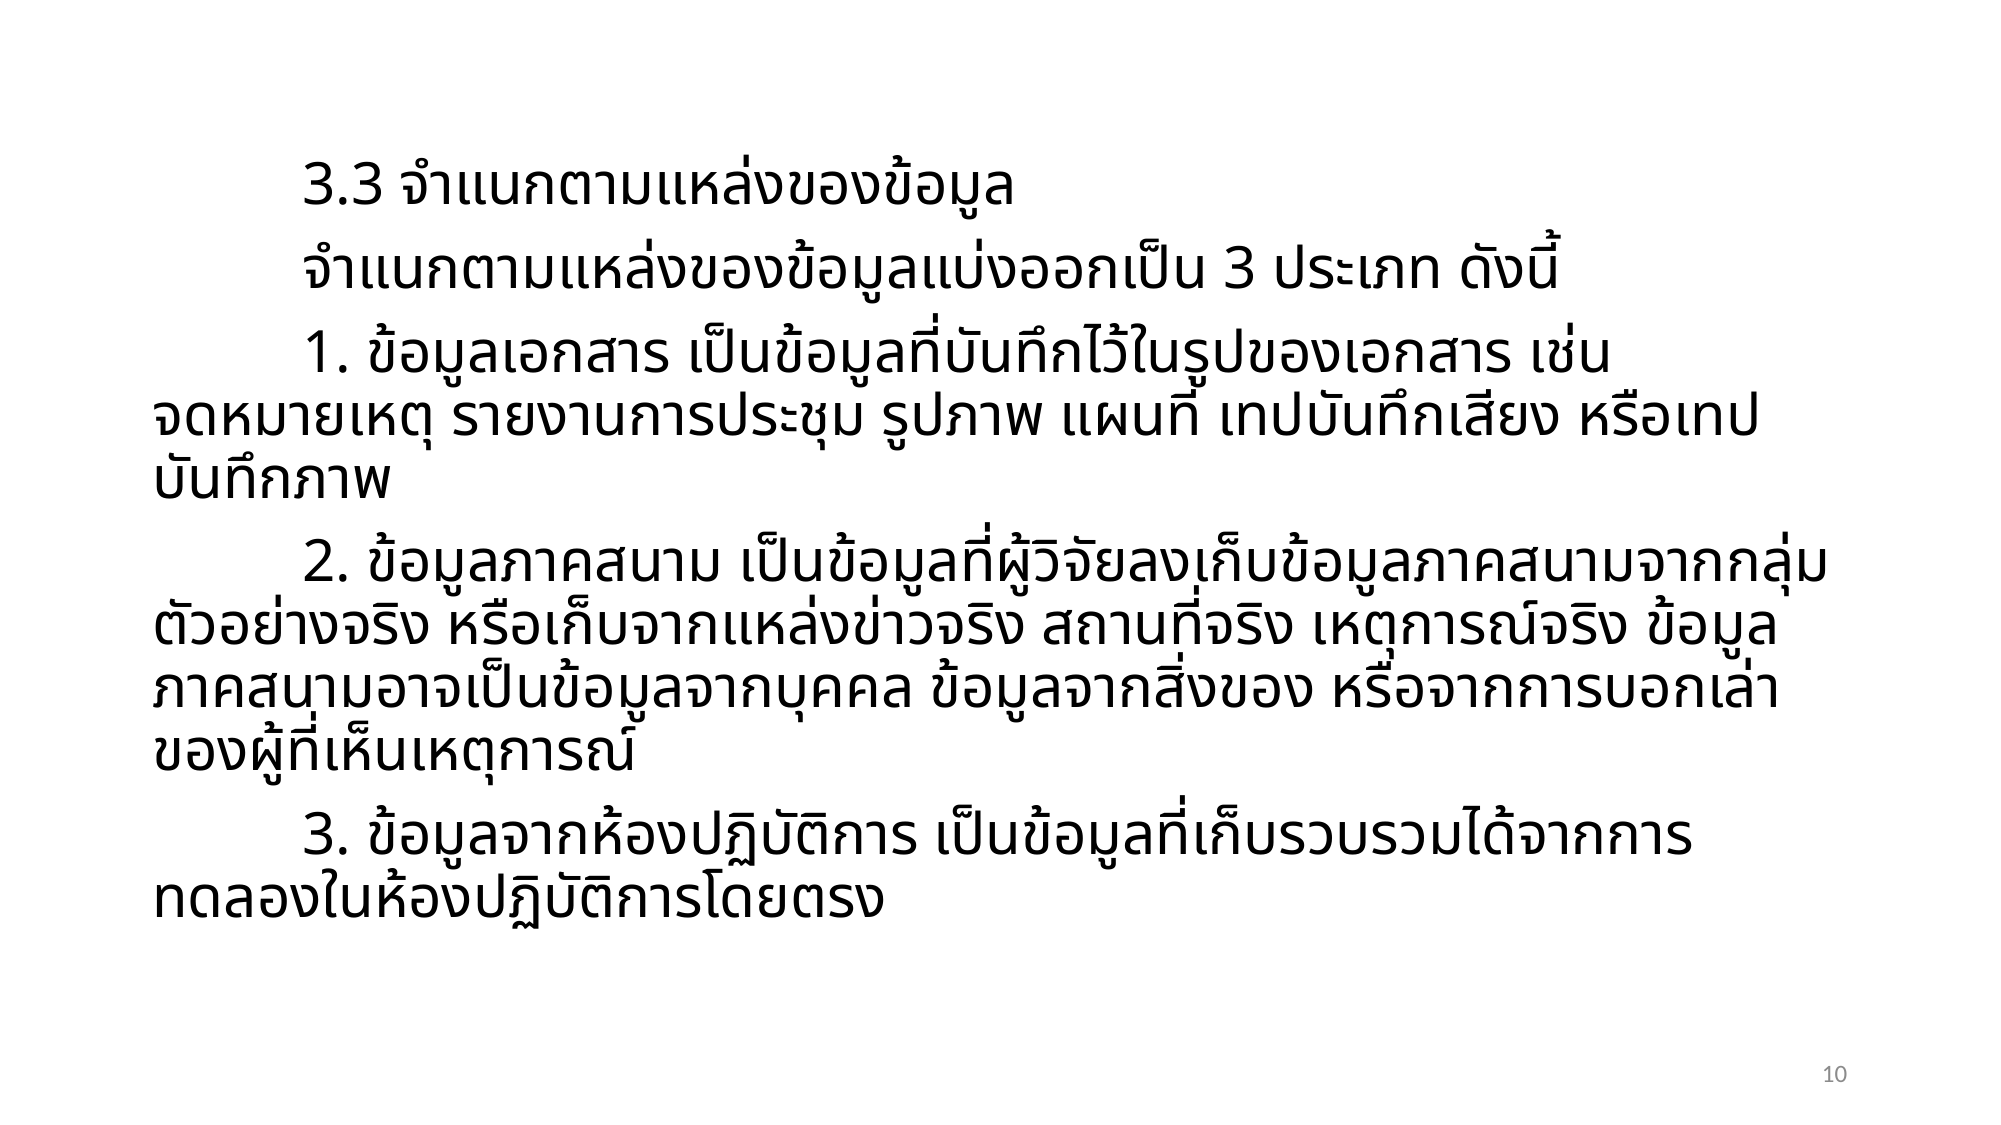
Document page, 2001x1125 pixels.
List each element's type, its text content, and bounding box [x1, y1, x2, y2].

slide_number 10 [1412, 1042, 1863, 1103]
list 3.3 จำแนกตามแหล่งของข้อมูล จำแนกตามแหล่งของข้อมูลแบ่งออกเป็น 3 ประเภท ดังนี้ 1. ข้อมูลเอกสาร เป็นข้อมูลที่บันทึกไว้ในรูปของเอกสาร เช่น จดหมายเหตุ รายงานการประชุม รูปภาพ แผนที่ เทปบันทึกเสียง หรือเทปบันทึกภาพ 2. ข้อมูลภาคสนาม เป็นข้อมูลที่ผู้วิจัยลงเก็บข้อมูลภาคสนามจากกลุ่มตัวอย่างจริง หรือเก็บจากแหล่งข่าวจริง สถานที่จริง เหตุการณ์จริง ข้อมูลภาคสนามอาจเป็นข้อมูลจากบุคคล ข้อมูลจากสิ่งของ หรือจากการบอกเล่าของผู้ที่เห็นเหตุการณ์ 3. ข้อมูลจากห้องปฏิบัติการ เป็นข้อมูลที่เก็บรวบรวมได้จากการทดลองในห้องปฏิบัติการโดยตรง [137, 146, 1863, 960]
